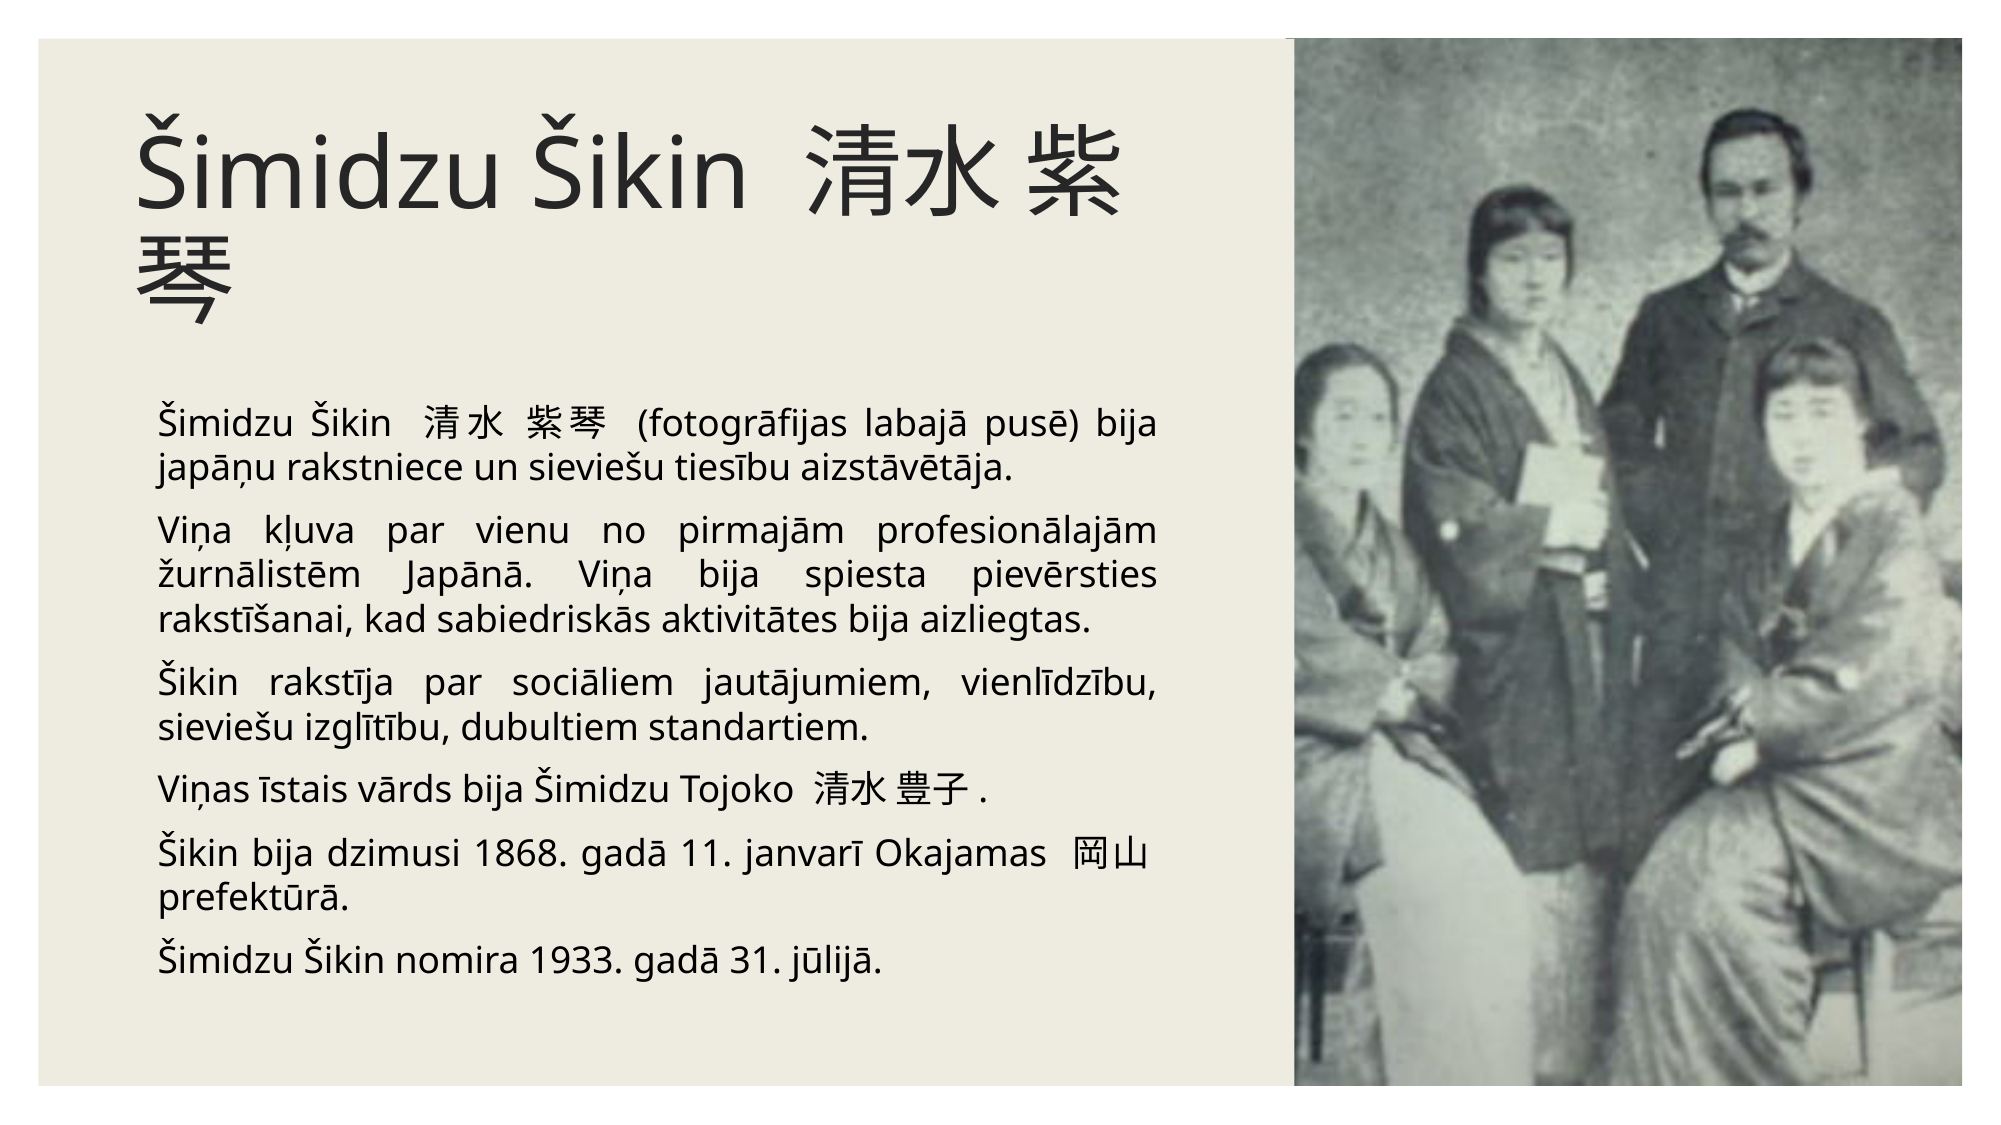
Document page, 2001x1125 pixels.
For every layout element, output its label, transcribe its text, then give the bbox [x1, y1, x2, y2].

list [1285, 38, 1963, 1086]
list Šimidzu Šikin 清水 紫琴 (fotogrāfijas labajā pusē) bija japāņu rakstniece un sieviešu tiesību aizstāvētāja. Viņa kļuva par vienu no pirmajām profesionālajām žurnālistēm Japānā. Viņa bija spiesta pievērsties rakstīšanai, kad sabiedriskās aktivitātes bija aizliegtas. Šikin rakstīja par sociāliem jautājumiem, vienlīdzību, sieviešu izglītību, dubultiem standartiem. Viņas īstais vārds bija Šimidzu Tojoko 清水 豊子. Šikin bija dzimusi 1868. gadā 11. janvarī Okajamas 岡山prefektūrā. Šimidzu Šikin nomira 1933. gadā 31. jūlijā. [142, 391, 1173, 990]
text_box [38, 38, 1281, 1087]
title Šimidzu Šikin 清水 紫琴 [119, 87, 1196, 374]
